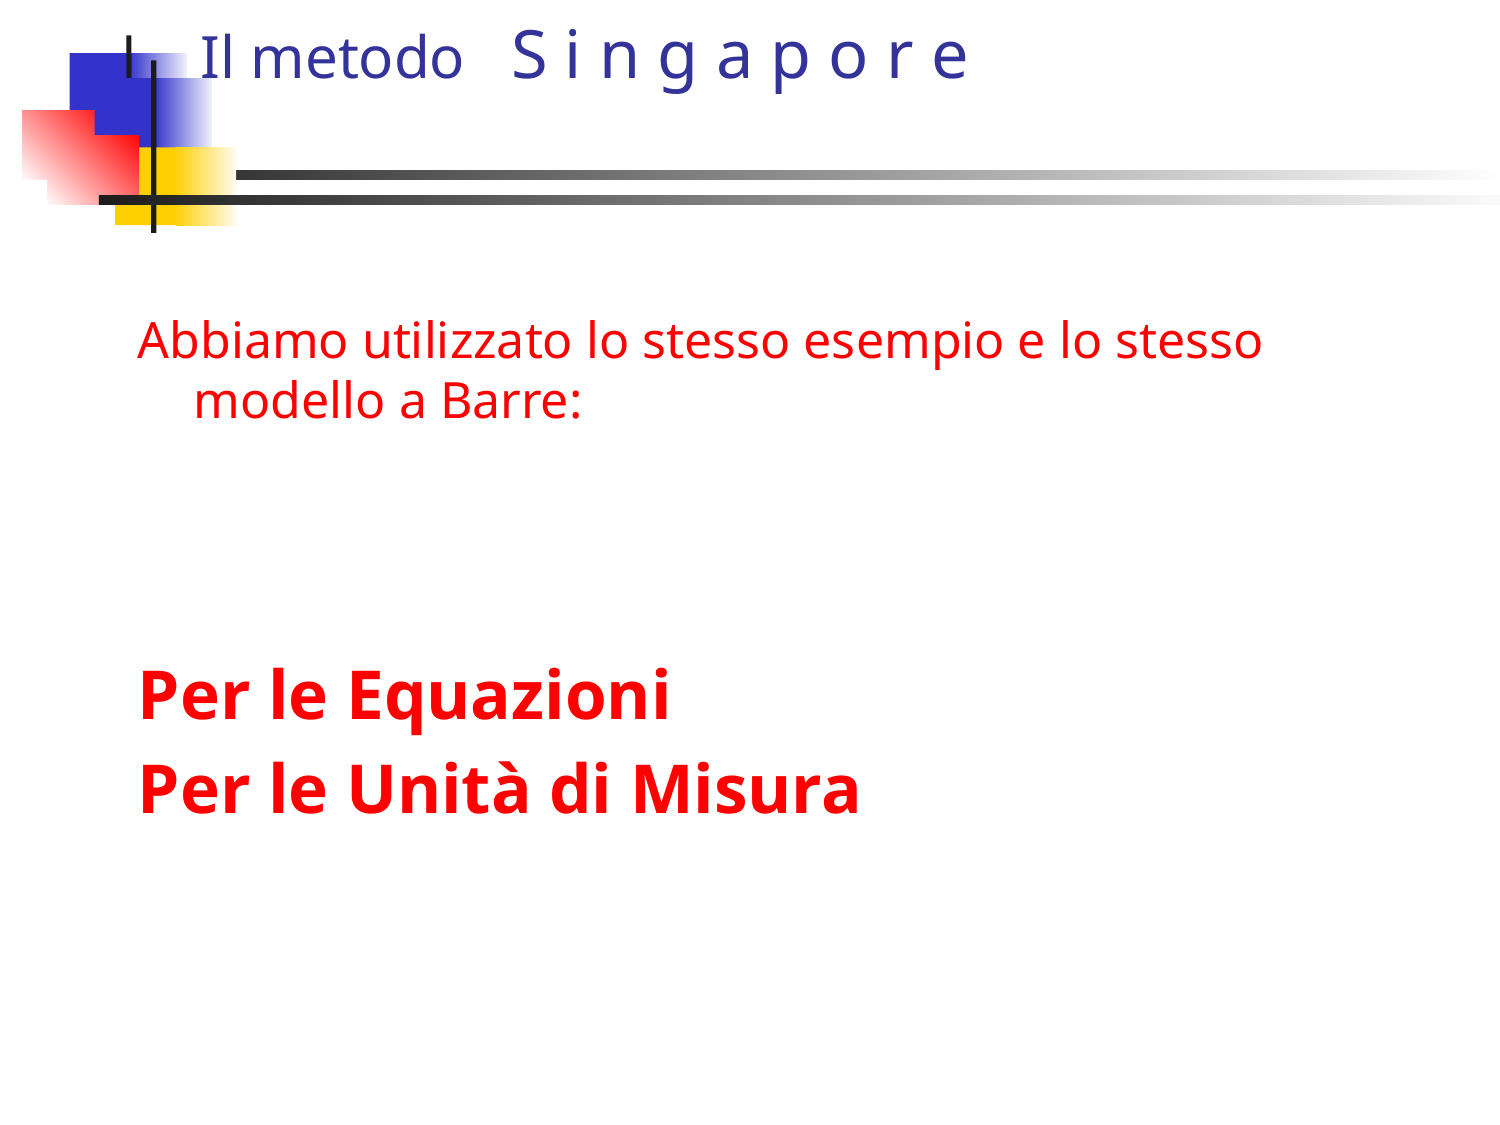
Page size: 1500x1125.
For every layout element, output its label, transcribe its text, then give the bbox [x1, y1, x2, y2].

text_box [46, 60, 1500, 234]
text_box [21, 35, 1500, 209]
list Abbiamo utilizzato lo stesso esempio e lo stesso modello a Barre: Per le Equazioni Per le Unità di Misura [122, 300, 1365, 988]
